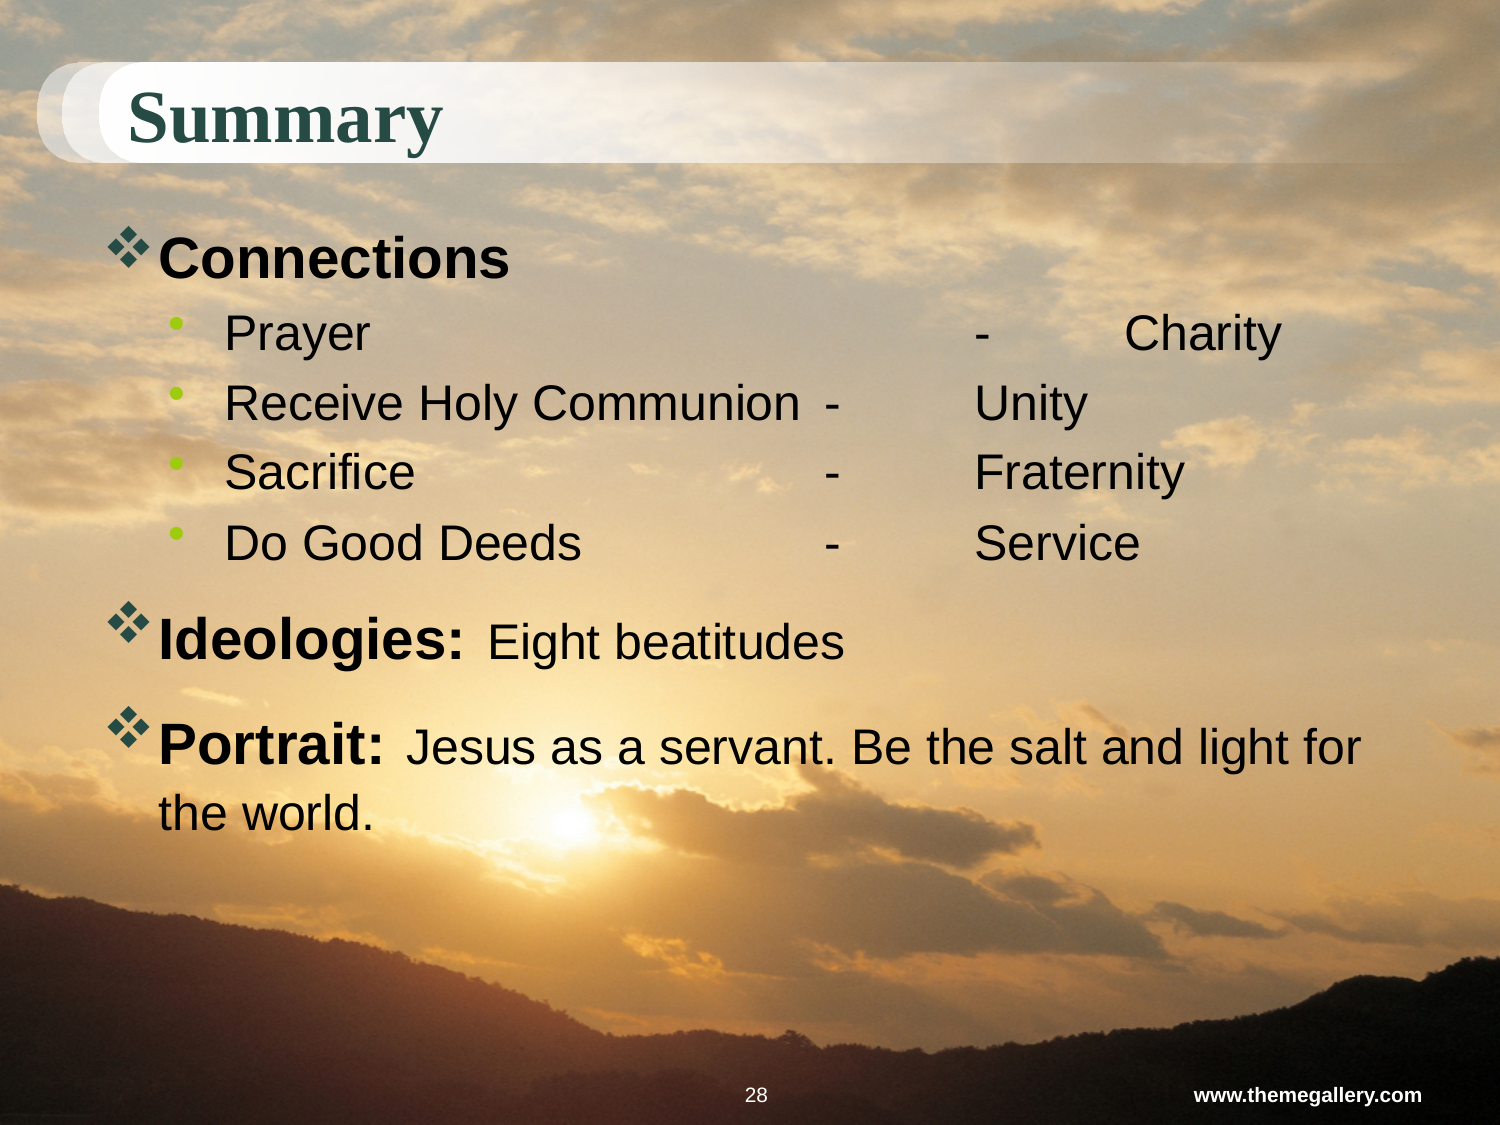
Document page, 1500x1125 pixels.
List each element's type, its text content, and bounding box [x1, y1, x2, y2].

slide_number 28 [687, 1073, 826, 1118]
title Summary [112, 62, 1426, 163]
list Connections Prayer - Charity Receive Holy Communion - Unity Sacrifice - Fraternity Do Good Deeds - Service Ideologies: Eight beatitudes Portrait: Jesus as a servant. Be the salt and light for the world. [87, 212, 1432, 1038]
picture [0, 0, 1500, 1125]
footer www.themegallery.com [1087, 1073, 1438, 1115]
